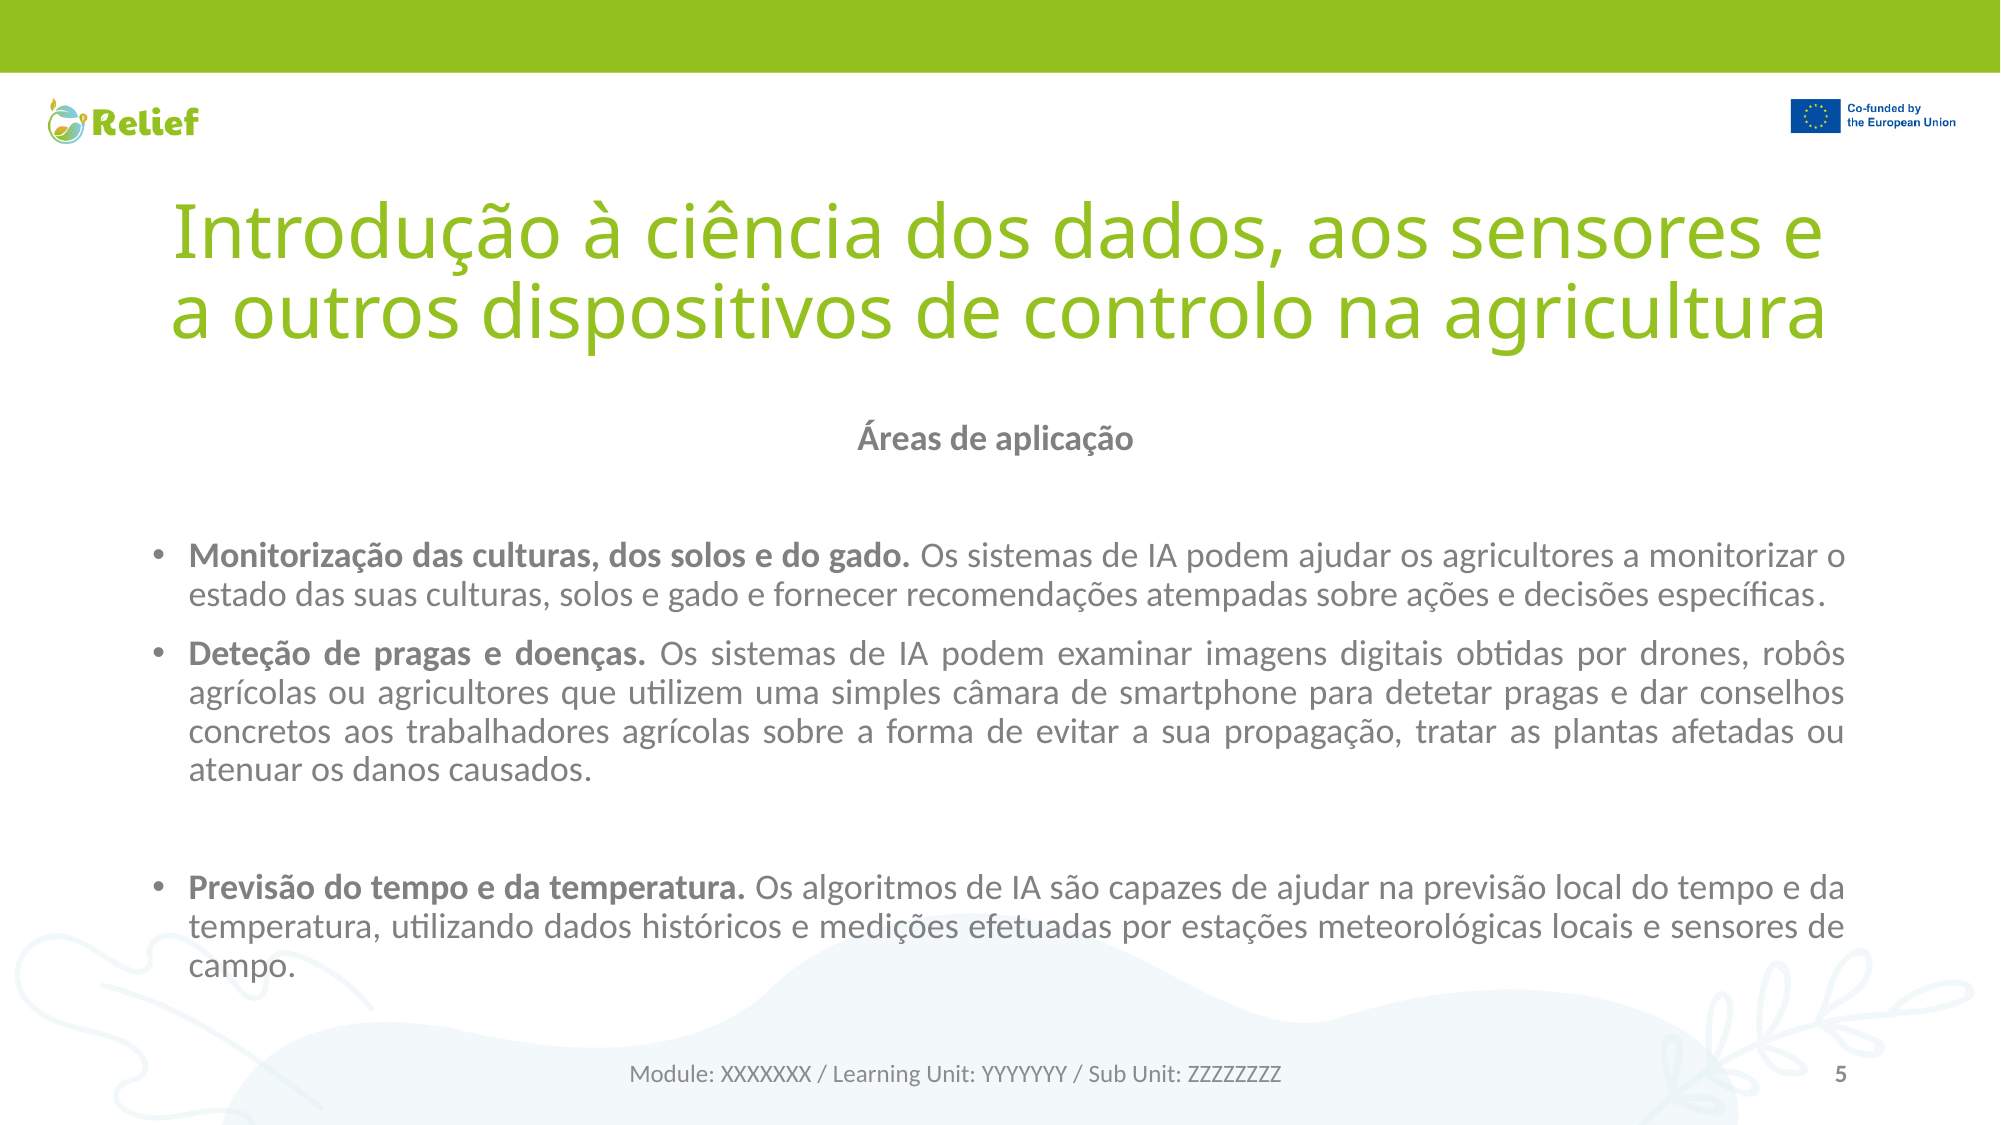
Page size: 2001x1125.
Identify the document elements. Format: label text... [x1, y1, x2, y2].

picture [0, 0, 2001, 1125]
list Áreas de aplicação Monitorização das culturas, dos solos e do gado. Os sistemas de IA podem ajudar os agricultores a monitorizar o estado das suas culturas, solos e gado e fornecer recomendações atempadas sobre ações e decisões específicas. Deteção de pragas e doenças. Os sistemas de IA podem examinar imagens digitais obtidas por drones, robôs agrícolas ou agricultores que utilizem uma simples câmara de smartphone para detetar pragas e dar conselhos concretos aos trabalhadores agrícolas sobre a forma de evitar a sua propagação, tratar as plantas afetadas ou atenuar os danos causados. Previsão do tempo e da temperatura. Os algoritmos de IA são capazes de ajudar na previsão local do tempo e da temperatura, utilizando dados históricos e medições efetuadas por estações meteorológicas locais e sensores de campo. [137, 411, 1863, 1014]
slide_number 5 [1787, 1042, 1863, 1103]
footer Module: XXXXXXX / Learning Unit: YYYYYYY / Sub Unit: ZZZZZZZZ [137, 1023, 1775, 1122]
title Introdução à ciência dos dados, aos sensores e a outros dispositivos de controlo na agricultura [137, 191, 1863, 358]
